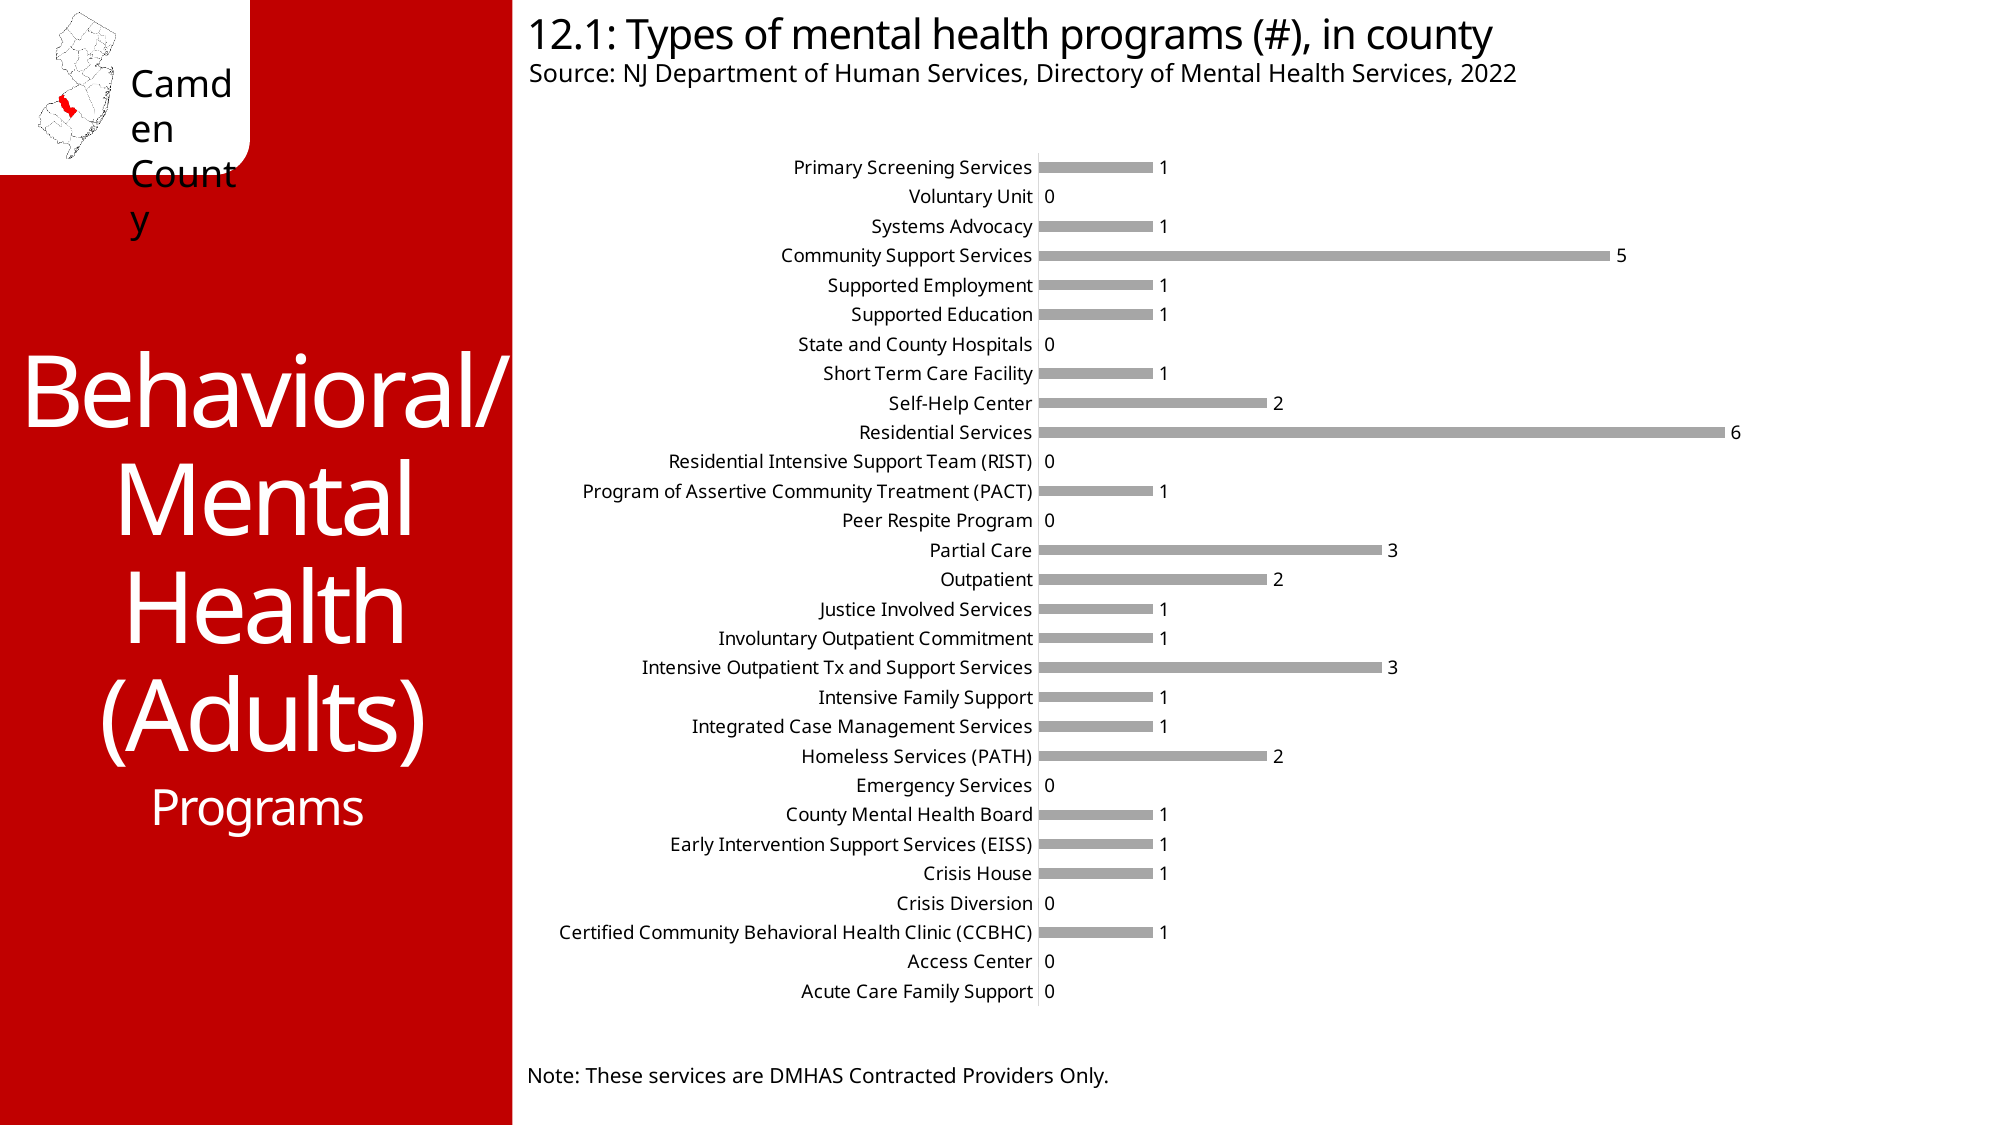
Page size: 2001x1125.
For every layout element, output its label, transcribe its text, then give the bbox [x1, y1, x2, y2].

text_box Source: NJ Department of Human Services, Directory of Mental Health Services, 2022 [514, 49, 1893, 95]
text_box 12.1: Types of mental health programs (#), in county [512, 0, 1992, 65]
chart [532, 134, 1866, 1025]
text_box Behavioral/ Mental Health (Adults) [0, 142, 530, 1043]
text_box Programs [1, 774, 515, 844]
picture [38, 12, 116, 142]
text_box Note: These services are DMHAS Contracted Providers Only. [512, 1037, 1992, 1113]
